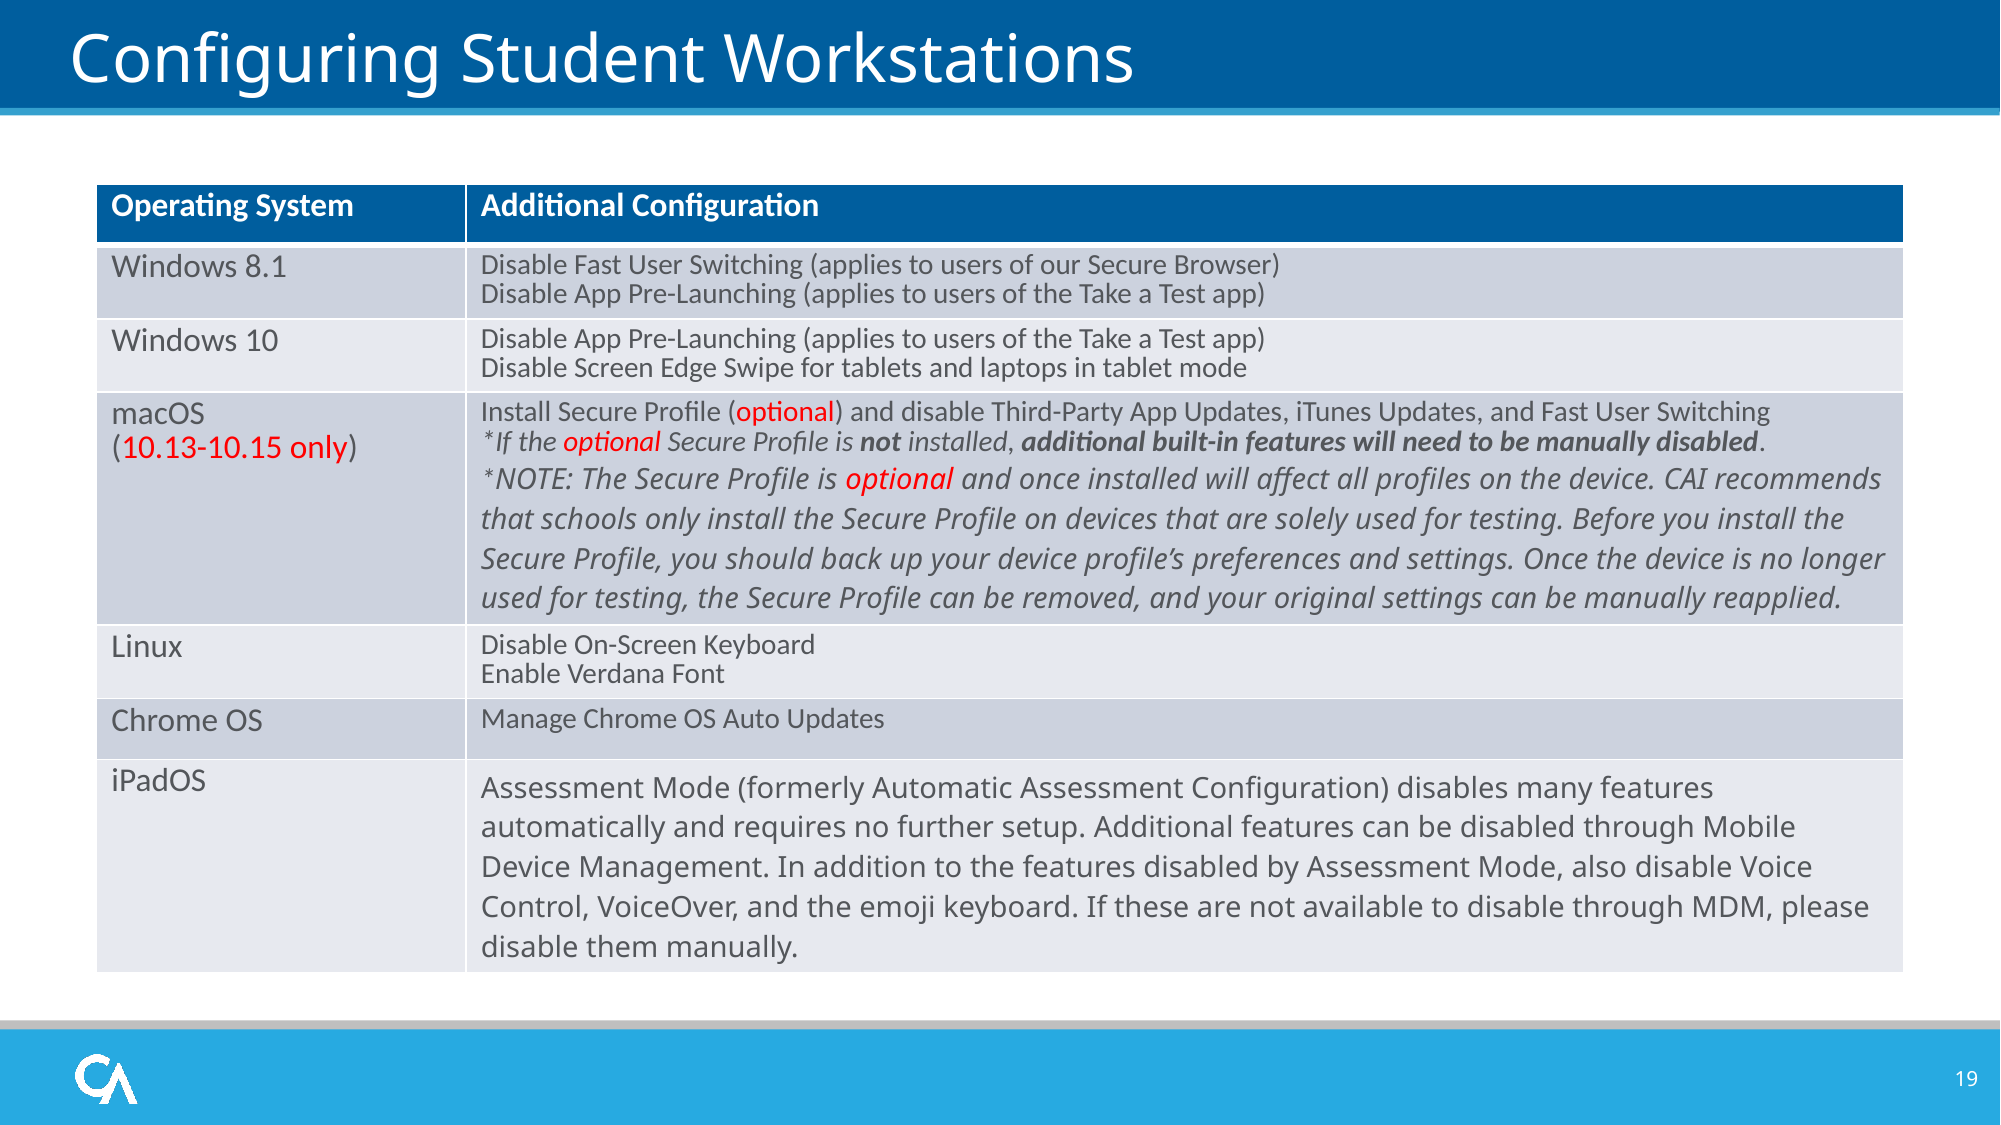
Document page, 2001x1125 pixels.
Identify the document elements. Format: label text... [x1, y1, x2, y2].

title Configuring Student Workstations [69, 10, 1878, 96]
slide_number 19 [1877, 1057, 1993, 1103]
table_cell macOS (10.13-10.15 only) [97, 393, 465, 624]
table_cell Chrome OS [97, 699, 465, 759]
table_cell Windows 8.1 [97, 248, 465, 318]
table_header Additional Configuration [467, 185, 1903, 242]
table_cell Disable Fast User Switching (applies to users of our Secure Browser) Disable App Pre-Launching (applies to users of the Take a Test app) [467, 248, 1903, 318]
table_cell Disable App Pre-Launching (applies to users of the Take a Test app) Disable Screen Edge Swipe for tablets and laptops in tablet mode [467, 320, 1903, 391]
table_header Operating System [97, 185, 465, 242]
table_cell Manage Chrome OS Auto Updates [467, 699, 1903, 759]
picture [75, 1054, 138, 1104]
table_cell Linux [97, 626, 465, 698]
table_cell Disable On-Screen Keyboard Enable Verdana Font [467, 626, 1903, 698]
table_cell Windows 10 [97, 320, 465, 391]
table_cell iPadOS [97, 760, 465, 972]
table_cell Assessment Mode (formerly Automatic Assessment Configuration) disables many features automatically and requires no further setup. Additional features can be disabled through Mobile Device Management. In addition to the features disabled by Assessment Mode, also disable Voice Control, VoiceOver, and the emoji keyboard. If these are not available to disable through MDM, please disable them manually. [467, 760, 1903, 972]
table_cell Install Secure Profile (optional) and disable Third-Party App Updates, iTunes Updates, and Fast User Switching *If the optional Secure Profile is not installed, additional built-in features will need to be manually disabled. *NOTE: The Secure Profile is optional and once installed will affect all profiles on the device. CAI recommends that schools only install the Secure Profile on devices that are solely used for testing. Before you install the Secure Profile, you should back up your device profile’s preferences and settings. Once the device is no longer used for testing, the Secure Profile can be removed, and your original settings can be manually reapplied. [467, 393, 1903, 624]
